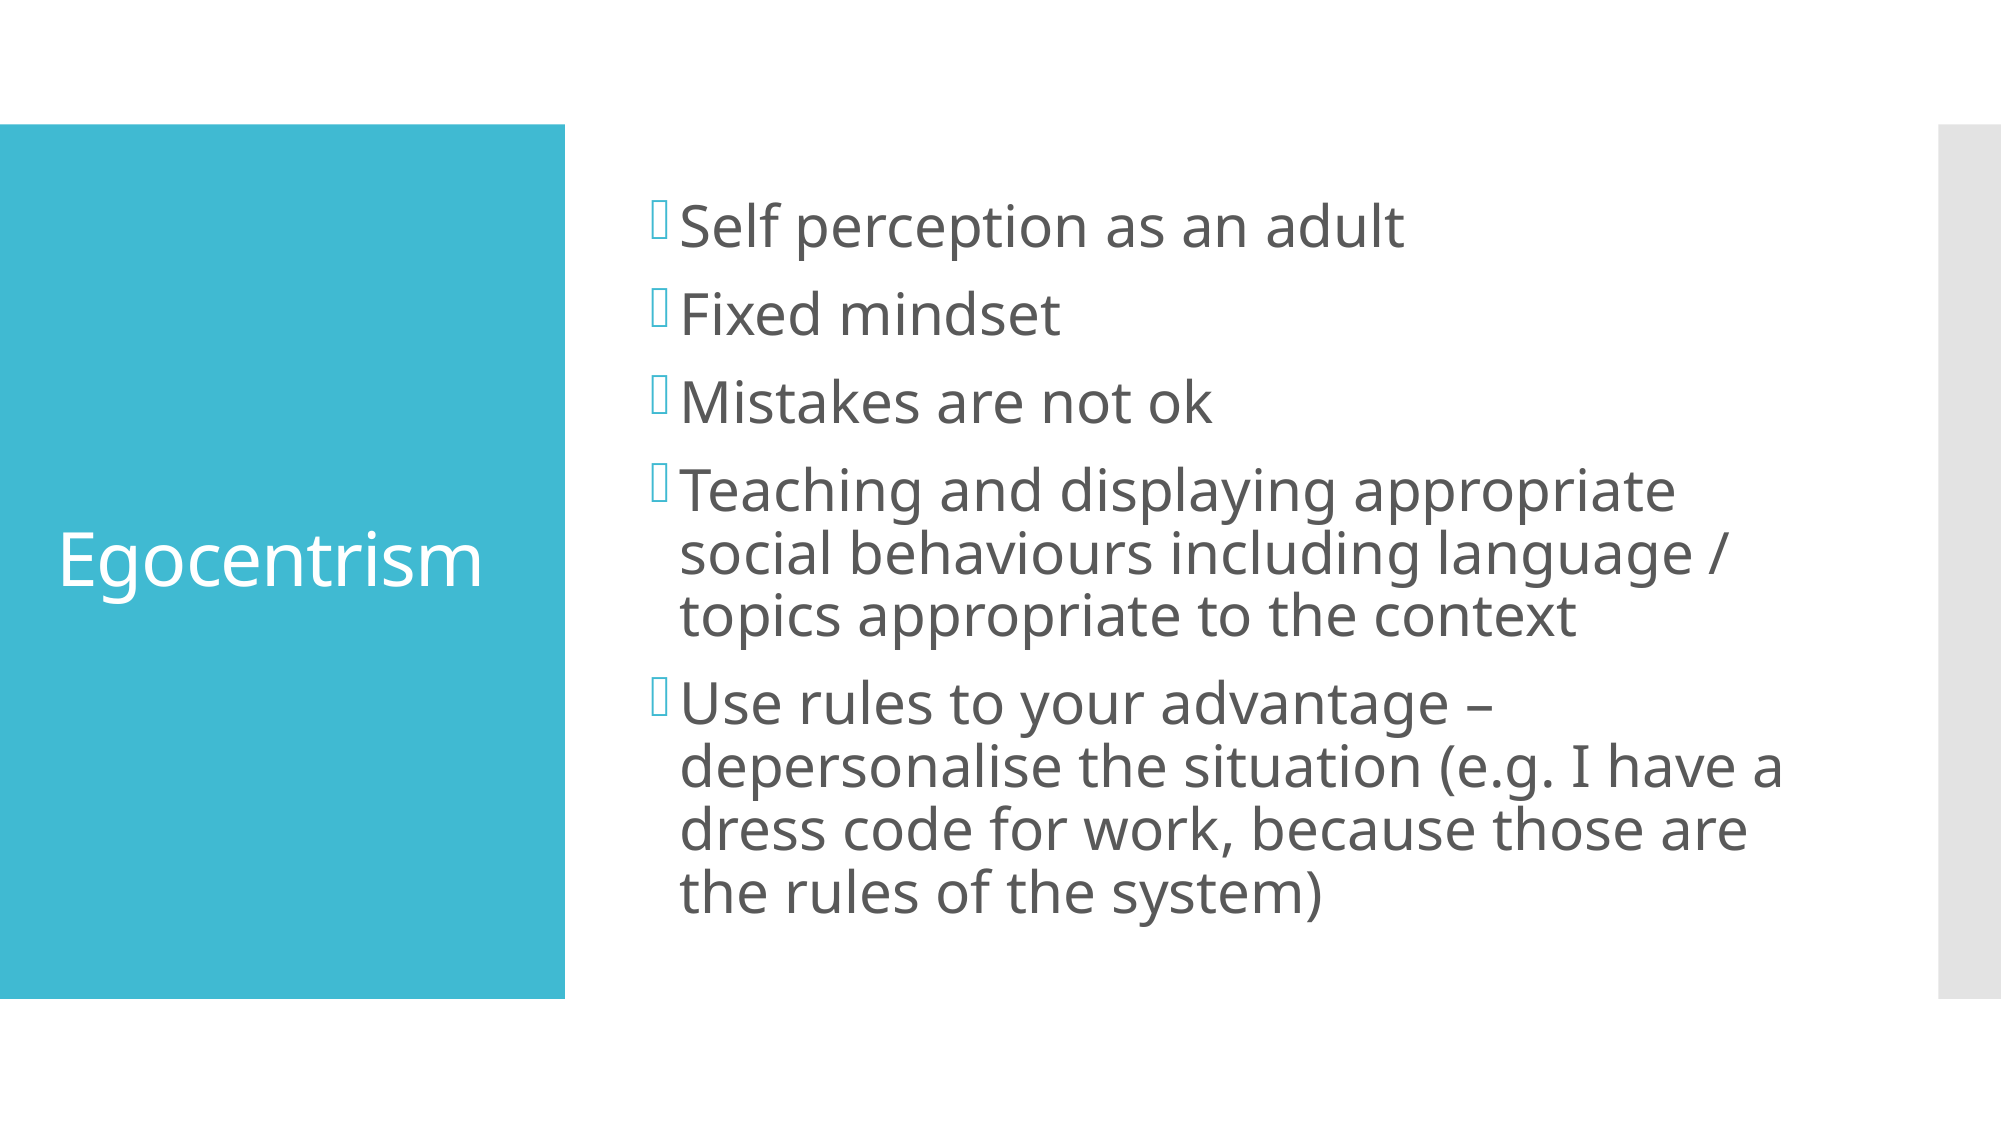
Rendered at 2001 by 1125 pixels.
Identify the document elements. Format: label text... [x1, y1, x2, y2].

title Egocentrism [41, 184, 525, 940]
list Self perception as an adult Fixed mindset Mistakes are not ok Teaching and displaying appropriate social behaviours including language / topics appropriate to the context Use rules to your advantage – depersonalise the situation (e.g. I have a dress code for work, because those are the rules of the system) [634, 141, 1835, 982]
